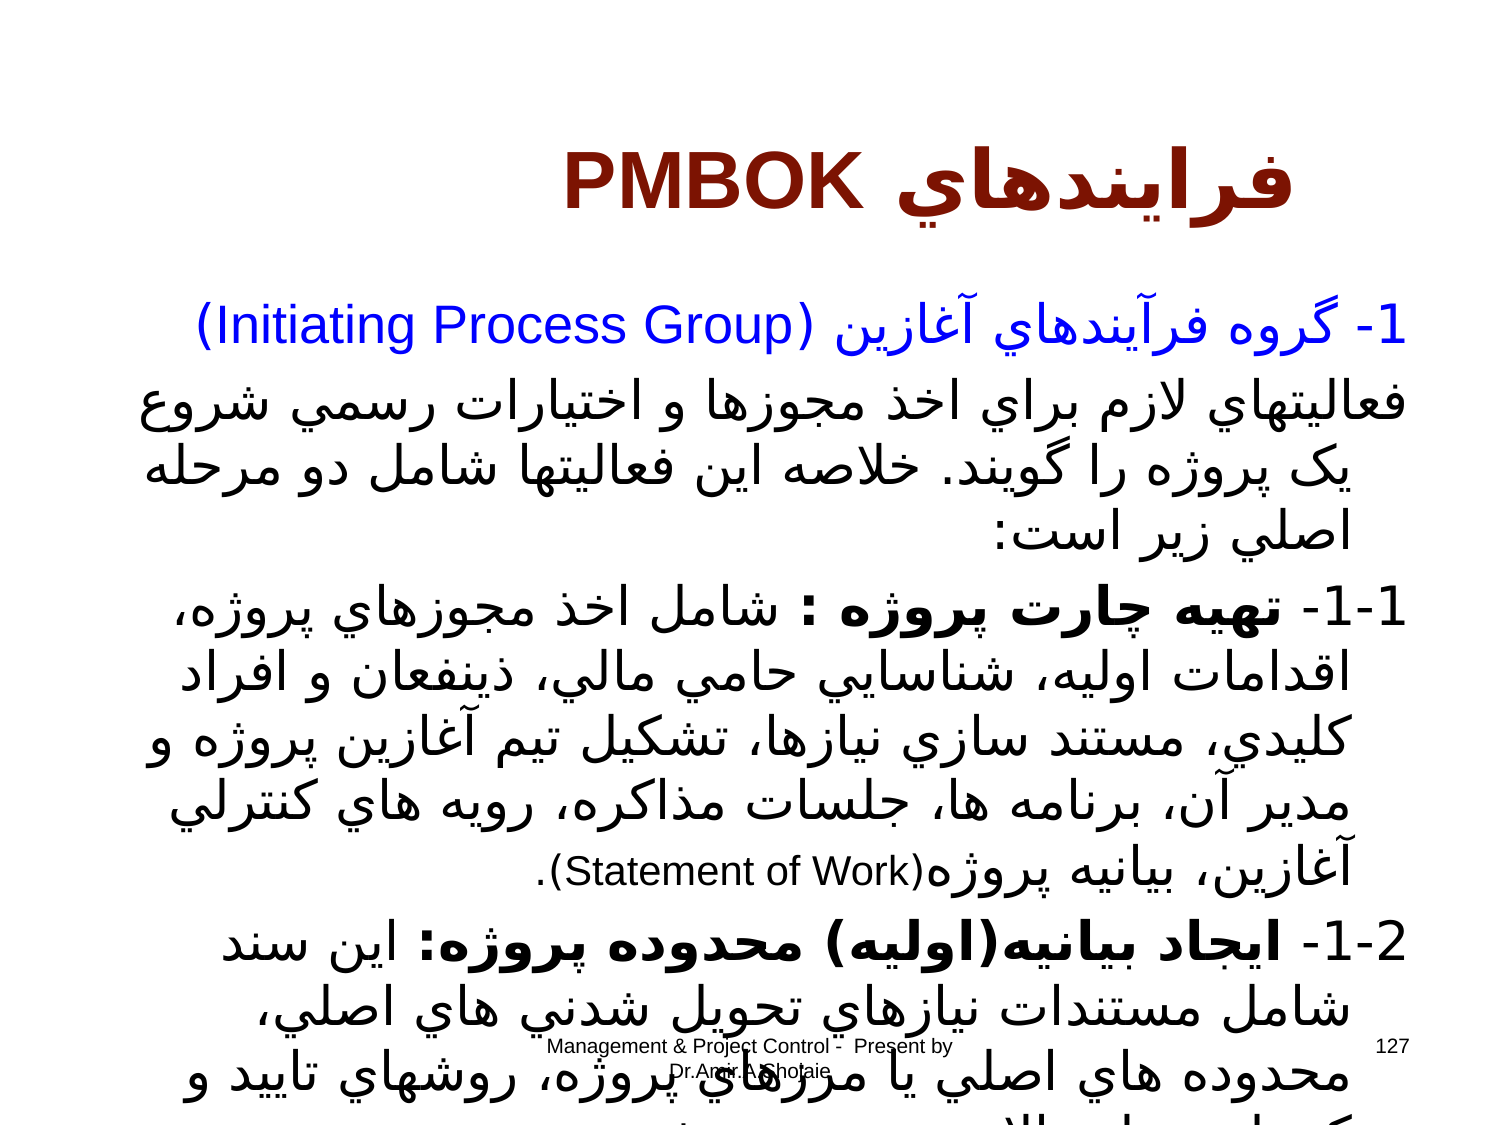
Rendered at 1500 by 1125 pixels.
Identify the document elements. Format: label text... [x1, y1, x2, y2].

title فرايندهاي PMBOK [74, 19, 1313, 233]
footer Management & Project Control - Present by Dr.Amir.A.Shojaie [512, 1024, 988, 1101]
list 1- گروه فرآيندهاي آغازين (Initiating Process Group) فعاليتهاي لازم براي اخذ مجوزها و اختيارات رسمي شروع يک پروژه را گويند. خلاصه اين فعاليتها شامل دو مرحله اصلي زير است: 1-1- تهيه چارت پروژه : شامل اخذ مجوزهاي پروژه، اقدامات اوليه، شناسايي حامي مالي، ذينفعان و افراد کليدي، مستند سازي نيازها، تشکيل تيم آغازين پروژه و مدير آن، برنامه ها، جلسات مذاکره، رويه هاي کنترلي آغازين، بيانيه پروژه(Statement of Work). 1-2- ايجاد بيانيه(اوليه) محدوده پروژه: اين سند شامل مستندات نيازهاي تحويل شدني هاي اصلي، محدوده هاي اصلي يا مرزهاي پروژه، روشهاي تاييد و کنترل سطح بالاي محدوده ميشود. [74, 281, 1426, 1006]
slide_number 127 [1074, 1024, 1426, 1101]
